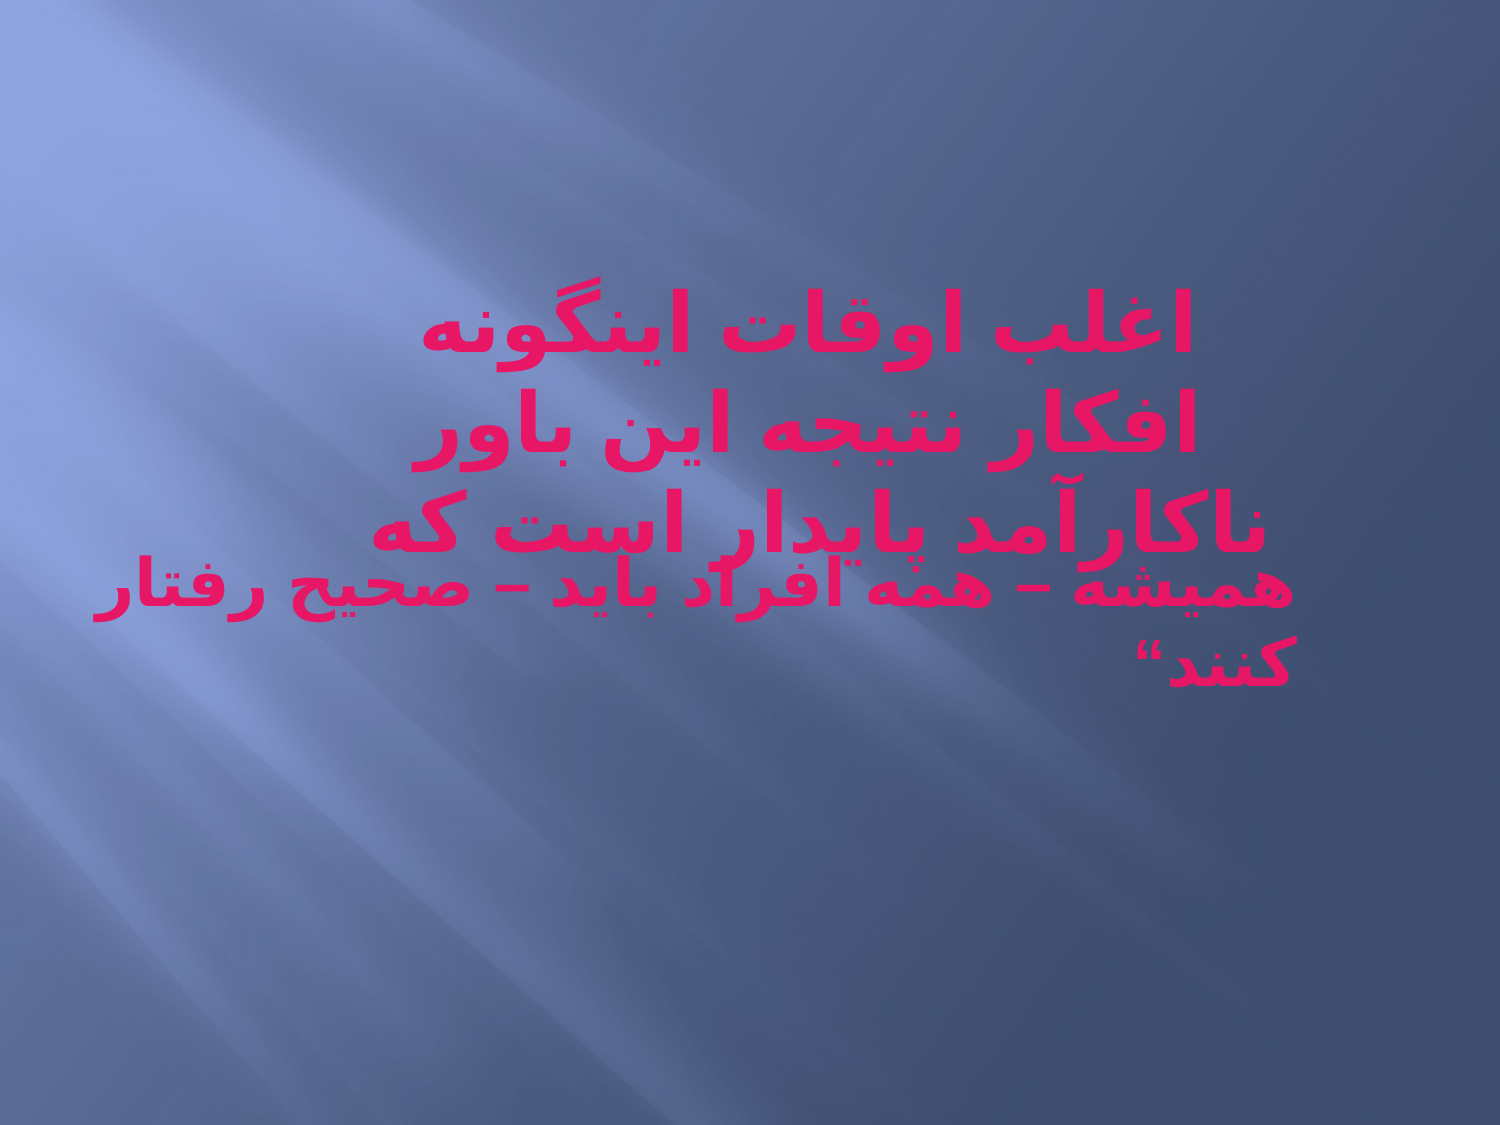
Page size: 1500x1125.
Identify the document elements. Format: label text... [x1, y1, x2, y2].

text_box [0, 137, 857, 242]
text_box اغلب اوقات اینگونه افکار نتیجه این باور ناکارآمد پایدار است که [287, 261, 1331, 577]
text_box همیشه – همه افراد باید – صحیح رفتار کنند“ [8, 532, 1313, 707]
